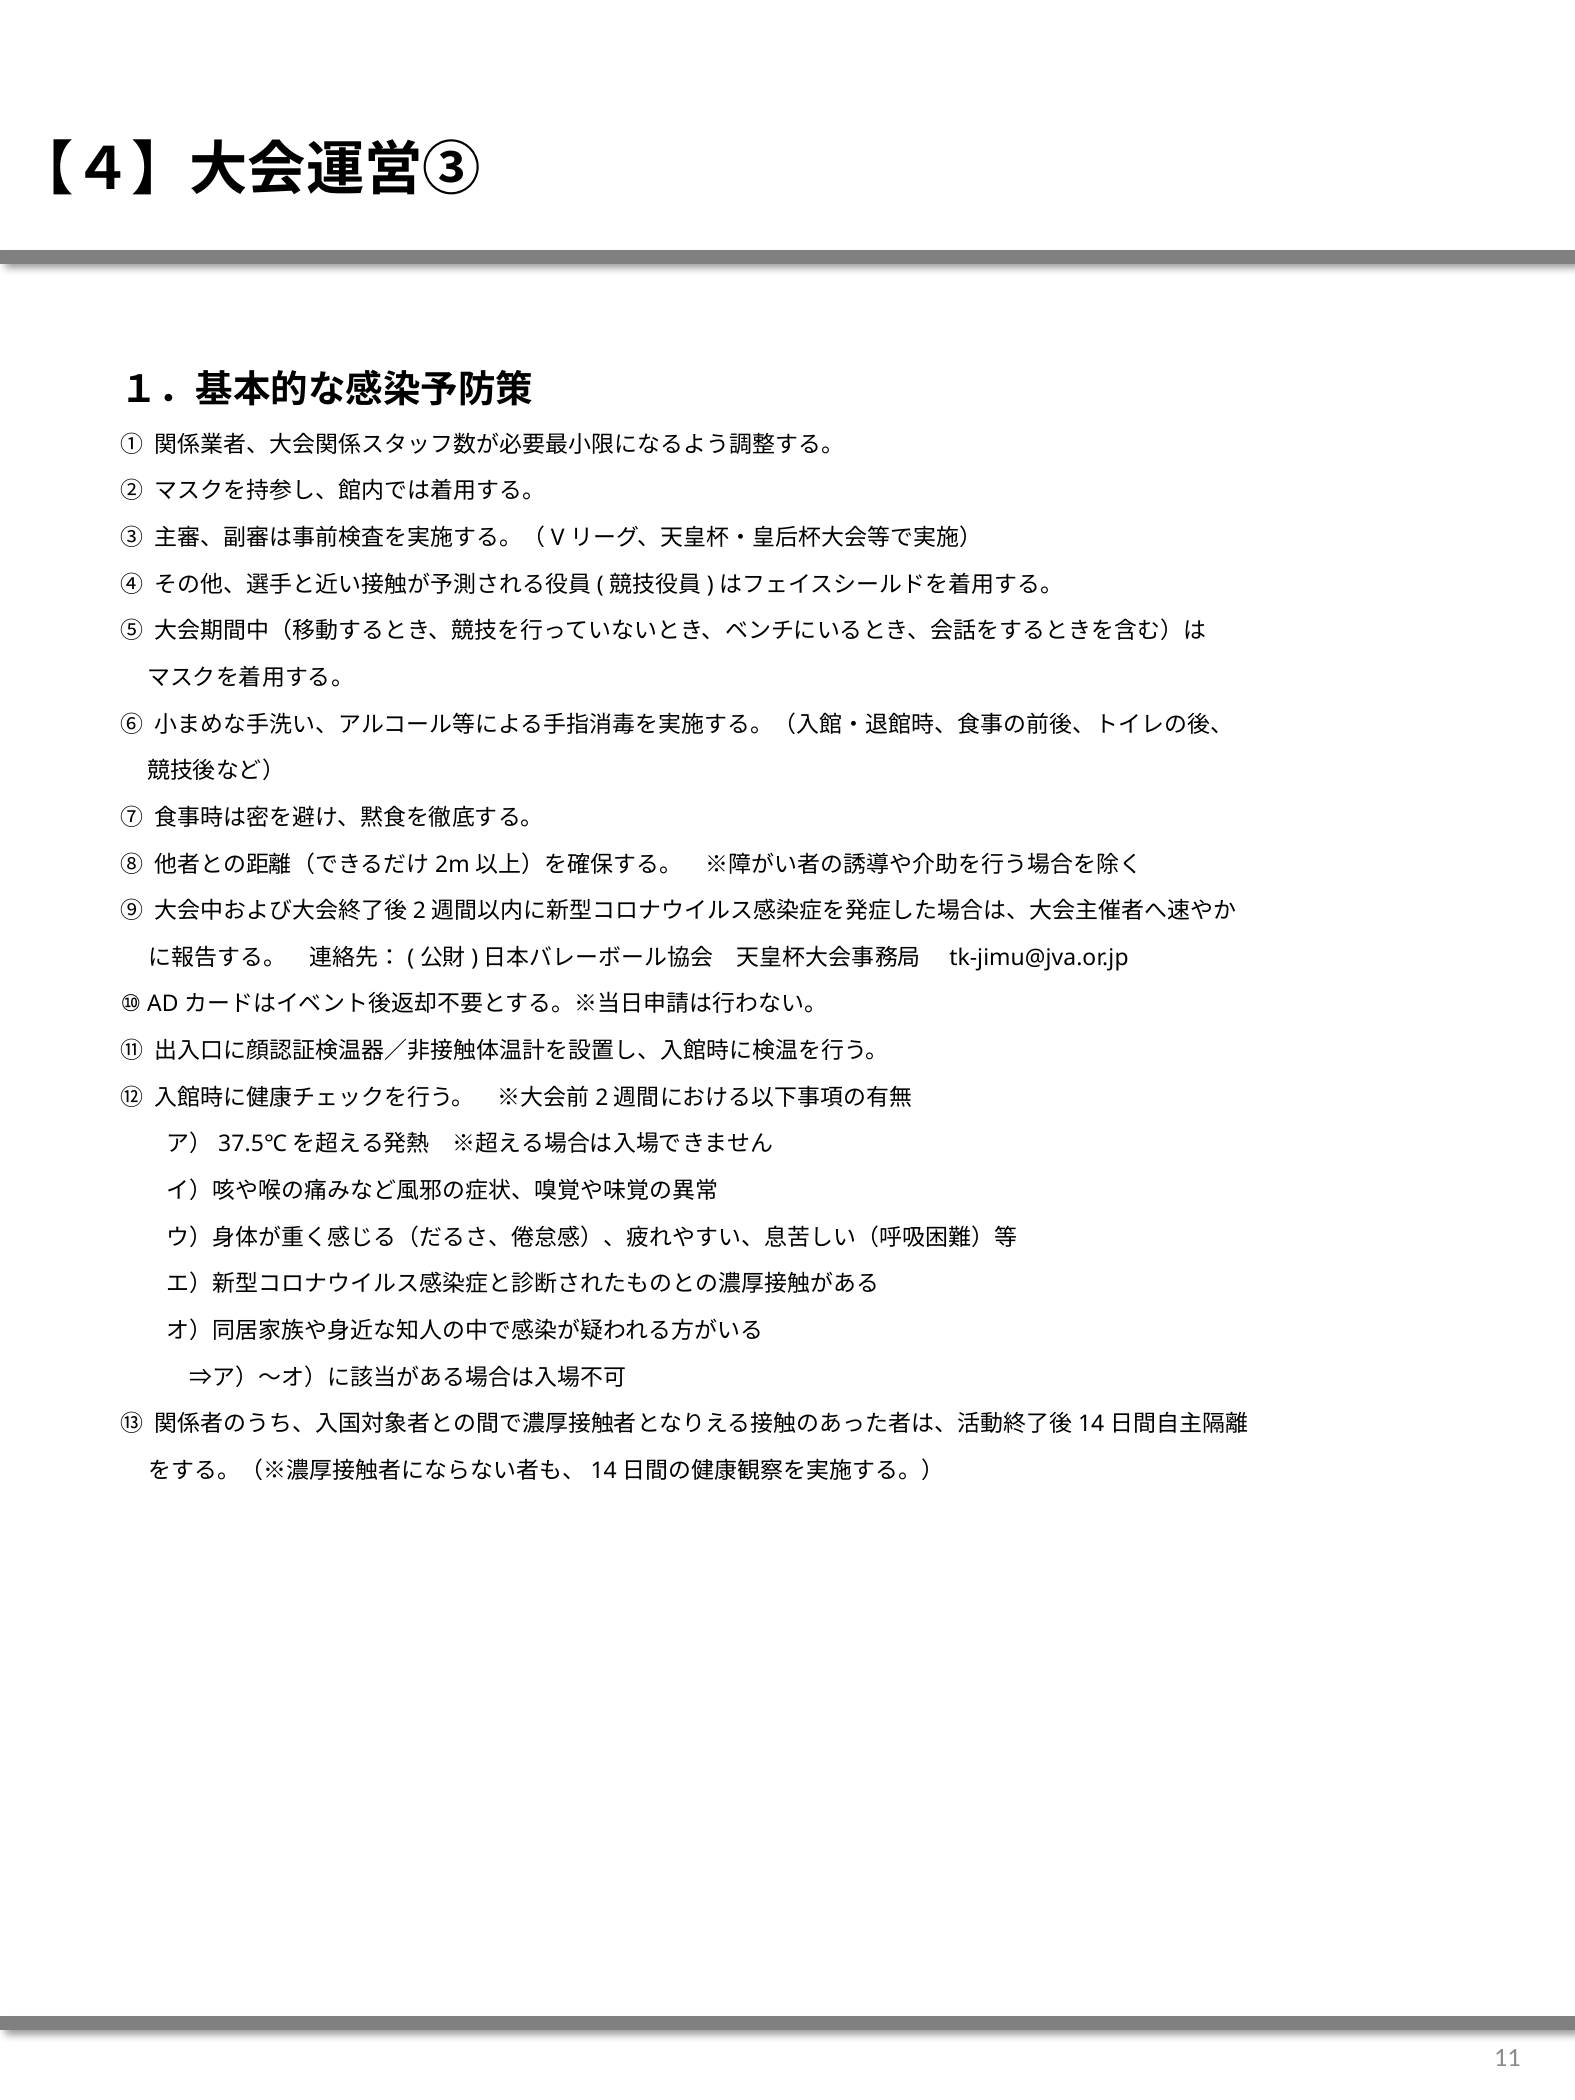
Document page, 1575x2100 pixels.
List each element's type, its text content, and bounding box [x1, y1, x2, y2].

title 【４】大会運営③ [0, 105, 1359, 237]
slide_number 11 [1181, 2000, 1536, 2100]
list １．基本的な感染予防策 ① 関係業者、大会関係スタッフ数が必要最小限になるよう調整する。 ② マスクを持参し、館内では着用する。 ③ 主審、副審は事前検査を実施する。（Vリーグ、天皇杯・皇后杯大会等で実施） ➃ その他、選手と近い接触が予測される役員(競技役員)はフェイスシールドを着用する。 ⑤ 大会期間中（移動するとき、競技を行っていないとき、ベンチにいるとき、会話をするときを含む）は マスクを着用する。 ⑥ 小まめな手洗い、アルコール等による手指消毒を実施する。（入館・退館時、食事の前後、トイレの後、 競技後など） ⑦ 食事時は密を避け、黙食を徹底する。 ⑧ 他者との距離（できるだけ2m以上）を確保する。 ※障がい者の誘導や介助を行う場合を除く ⑨ 大会中および大会終了後2週間以内に新型コロナウイルス感染症を発症した場合は、大会主催者へ速やか に報告する。 連絡先：(公財)日本バレーボール協会 天皇杯大会事務局 tk-jimu@jva.or.jp ⑩ ADカードはイベント後返却不要とする。※当日申請は行わない。 ⑪ 出入口に顔認証検温器／非接触体温計を設置し、入館時に検温を行う。 ⑫ 入館時に健康チェックを行う。 ※大会前2週間における以下事項の有無 ア）37.5℃を超える発熱 ※超える場合は入場できません イ）咳や喉の痛みなど風邪の症状、嗅覚や味覚の異常 ウ）身体が重く感じる（だるさ、倦怠感）、疲れやすい、息苦しい（呼吸困難）等 エ）新型コロナウイルス感染症と診断されたものとの濃厚接触がある オ）同居家族や身近な知人の中で感染が疑われる方がいる ⇒ア）～オ）に該当がある場合は入場不可 ⑬ 関係者のうち、入国対象者との間で濃厚接触者となりえる接触のあった者は、活動終了後14日間自主隔離 をする。（※濃厚接触者にならない者も、14日間の健康観察を実施する。） [105, 362, 1465, 1722]
